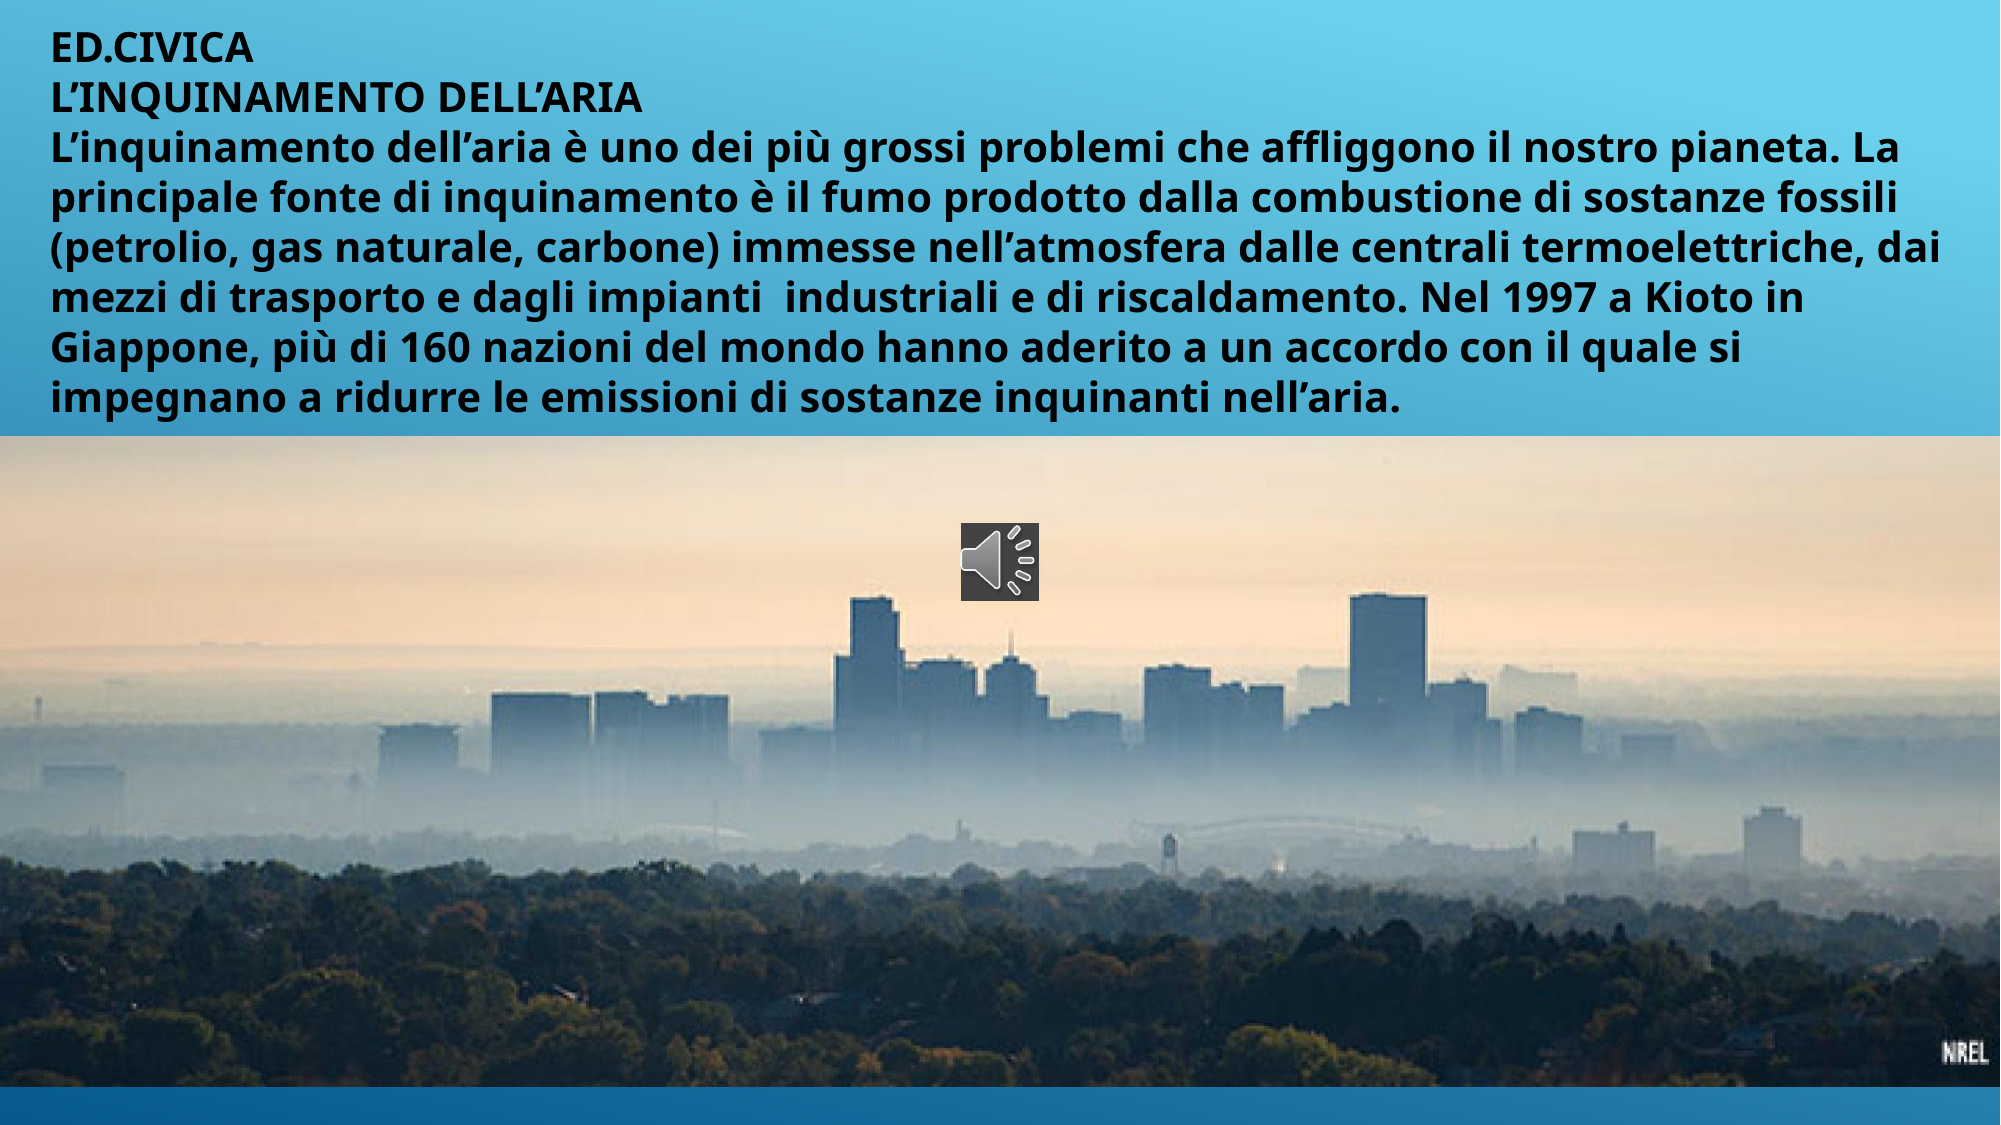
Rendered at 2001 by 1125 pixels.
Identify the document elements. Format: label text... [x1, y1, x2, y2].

text_box ED.CIVICA L’INQUINAMENTO DELL’ARIA L’inquinamento dell’aria è uno dei più grossi problemi che affliggono il nostro pianeta. La principale fonte di inquinamento è il fumo prodotto dalla combustione di sostanze fossili (petrolio, gas naturale, carbone) immesse nell’atmosfera dalle centrali termoelettriche, dai mezzi di trasporto e dagli impianti industriali e di riscaldamento. Nel 1997 a Kioto in Giappone, più di 160 nazioni del mondo hanno aderito a un accordo con il quale si impegnano a ridurre le emissioni di sostanze inquinanti nell’aria. [34, 13, 1962, 428]
picture [0, 436, 2000, 1088]
